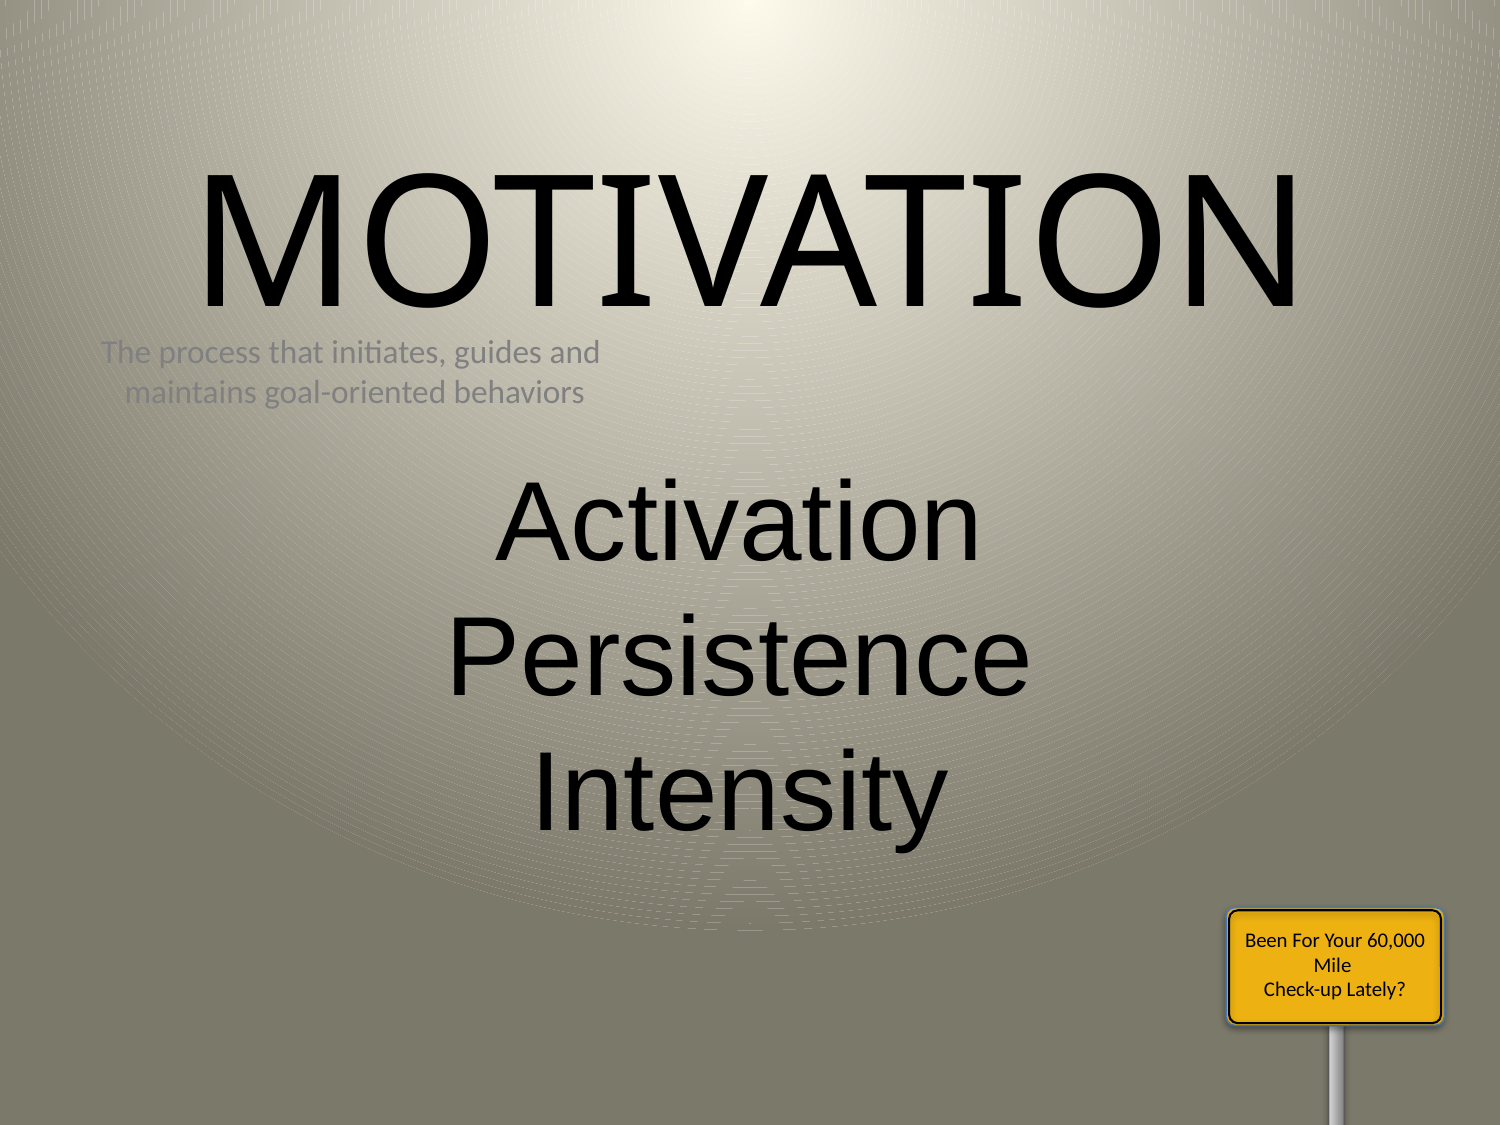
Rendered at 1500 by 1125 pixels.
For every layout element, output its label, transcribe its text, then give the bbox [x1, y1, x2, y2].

text_box The process that initiates, guides and maintains goal-oriented behaviors [78, 322, 632, 418]
text_box Activation Persistence Intensity [324, 440, 1155, 860]
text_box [1225, 907, 1445, 1125]
text_box MOTIVATION [59, 115, 1442, 351]
